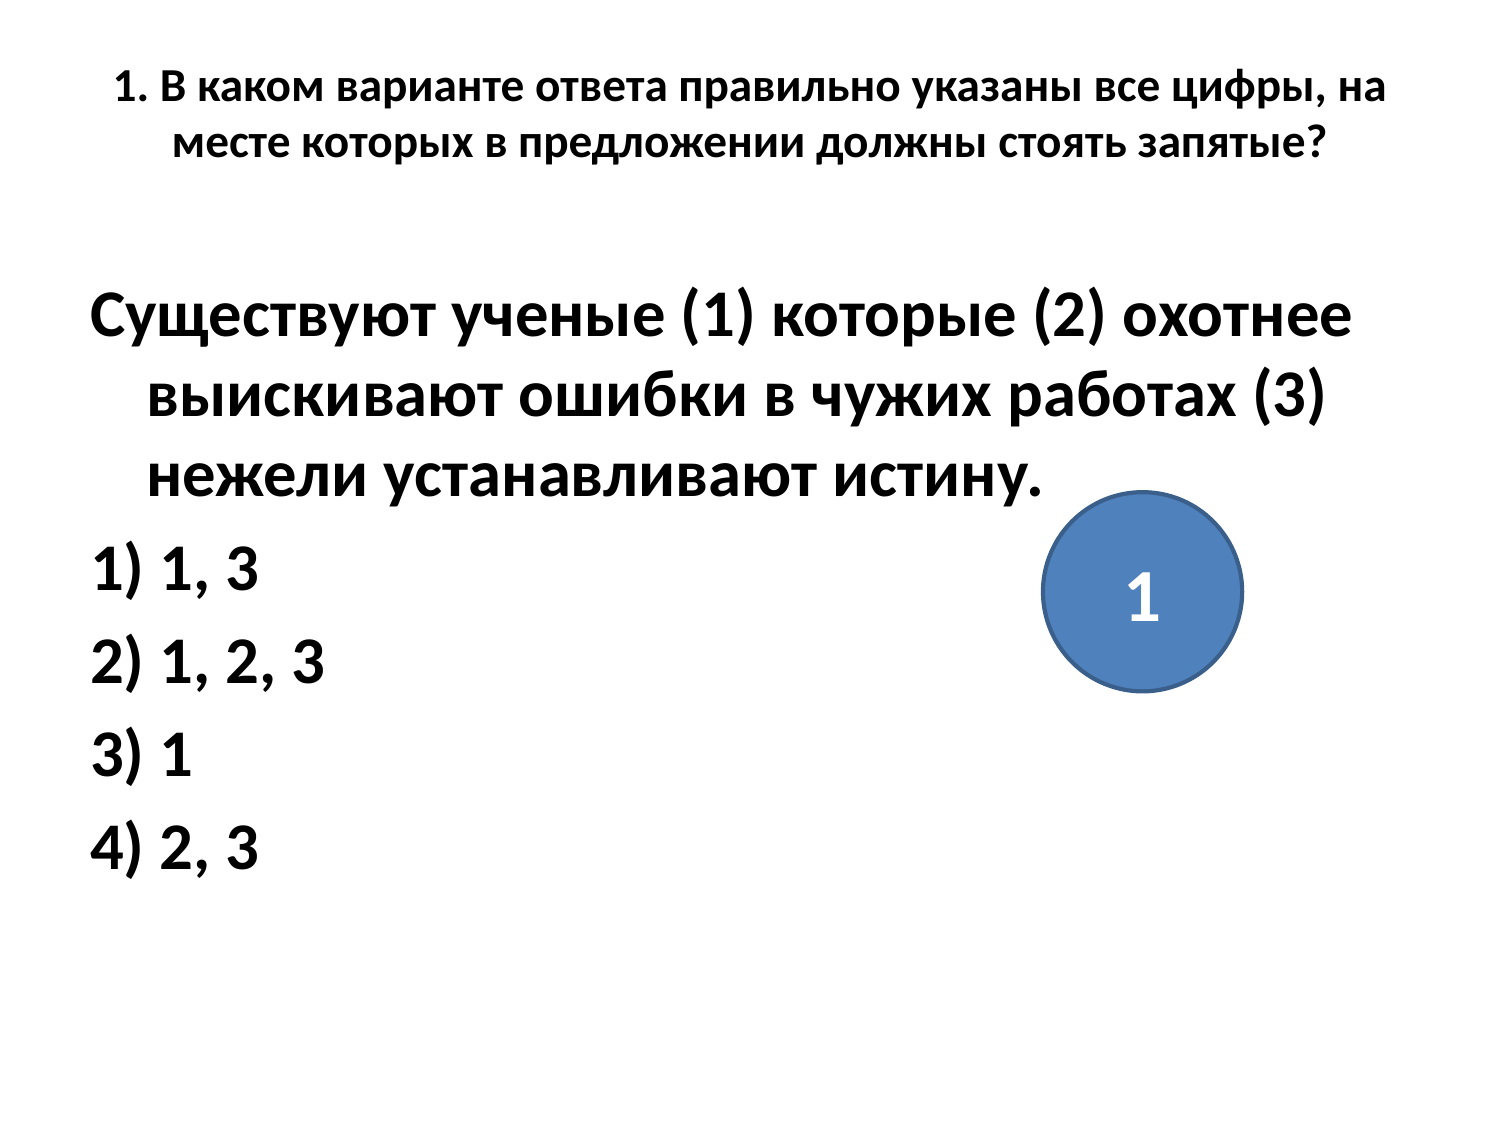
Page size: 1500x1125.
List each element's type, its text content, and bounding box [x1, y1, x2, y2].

text_box 1 [1040, 490, 1245, 694]
title 1. В каком варианте ответа правильно указаны все цифры, на месте которых в предложении должны стоять запятые? [75, 45, 1425, 233]
list Существуют ученые (1) которые (2) охотнее выискивают ошибки в чужих работах (3) нежели устанавливают истину. 1) 1, 3 2) 1, 2, 3 3) 1 4) 2, 3 [75, 262, 1425, 1005]
